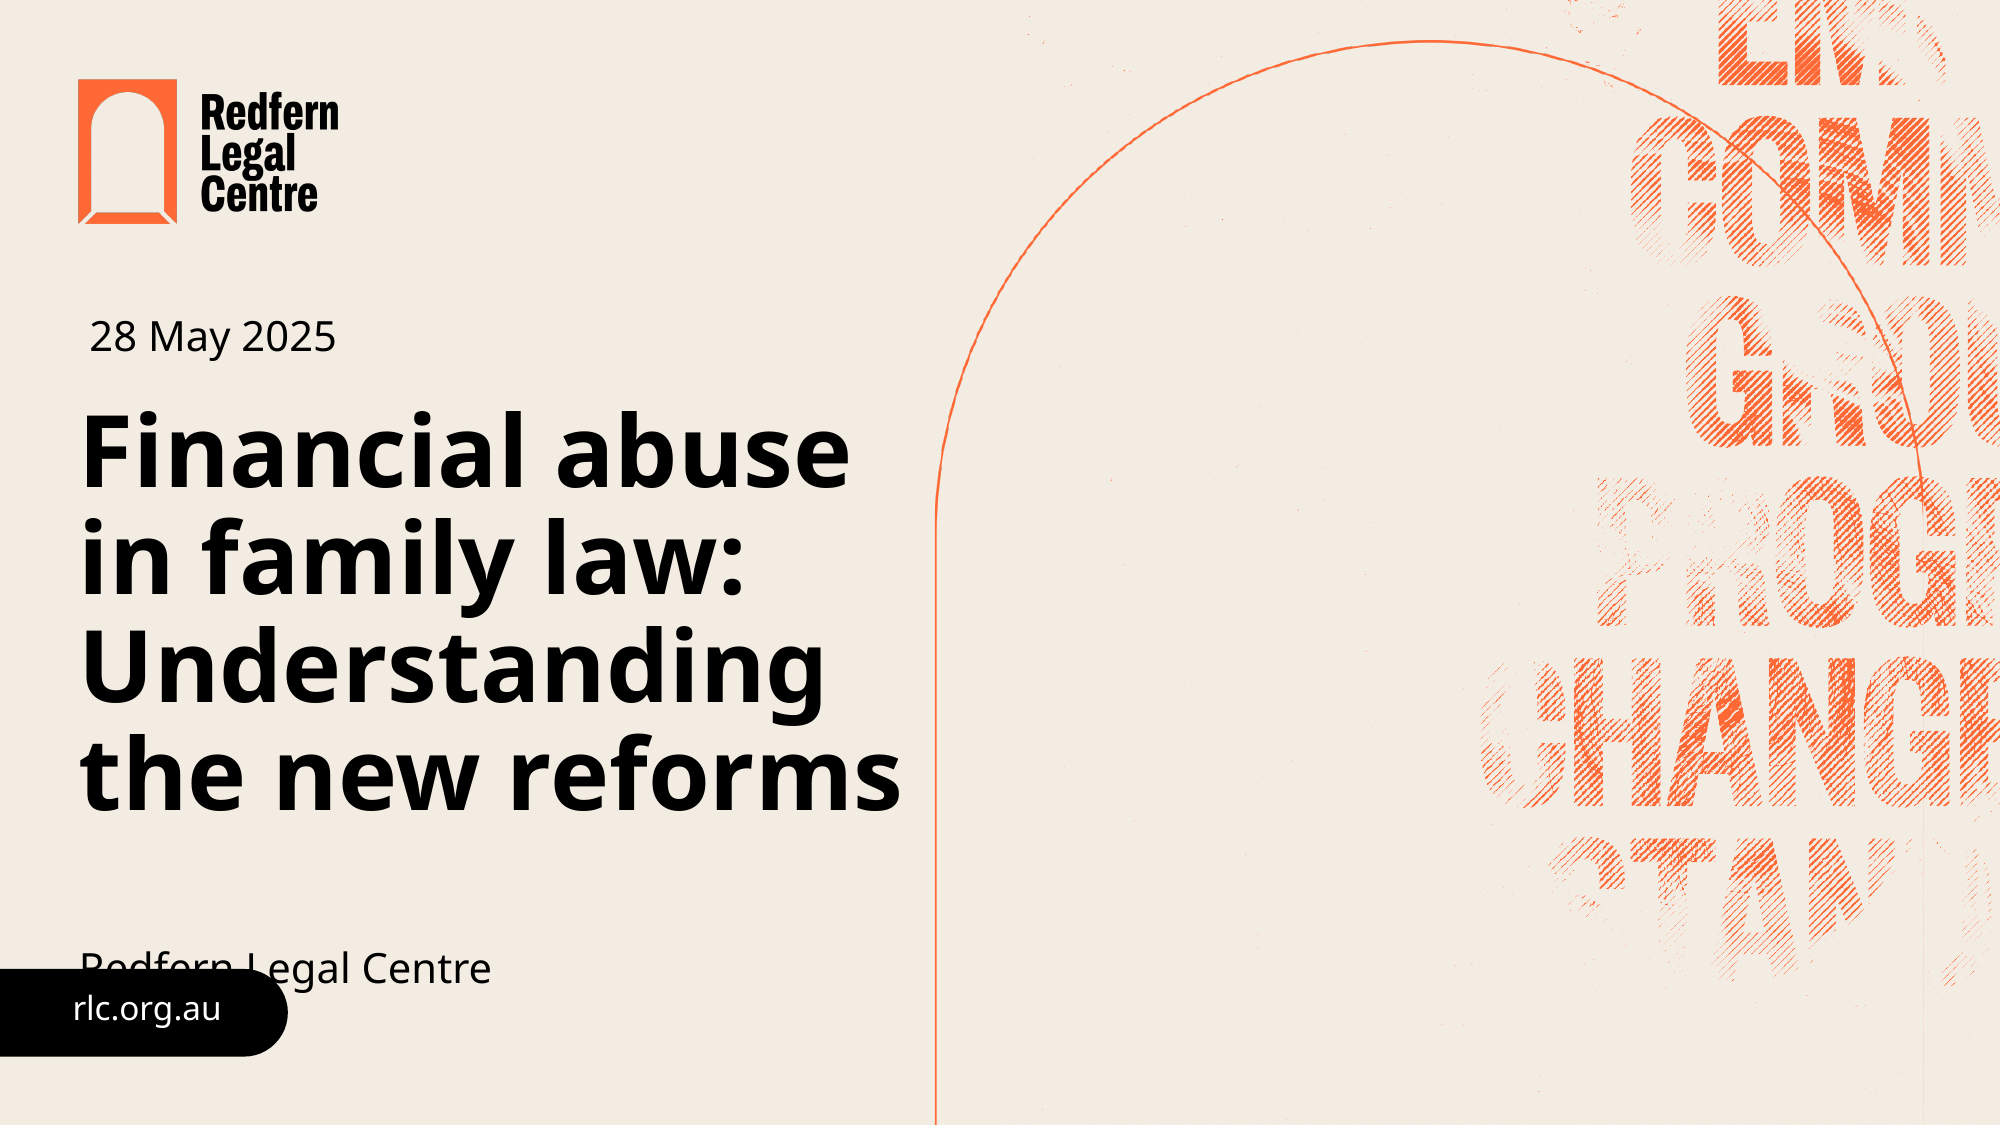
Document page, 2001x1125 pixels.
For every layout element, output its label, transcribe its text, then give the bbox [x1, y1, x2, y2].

picture [51, 52, 365, 251]
picture [991, 0, 2000, 1125]
title 28 May 2025 Financial abuse in family law: Understanding the new reforms Redfern Legal Centre [78, 315, 917, 891]
picture [991, 43, 1923, 1125]
